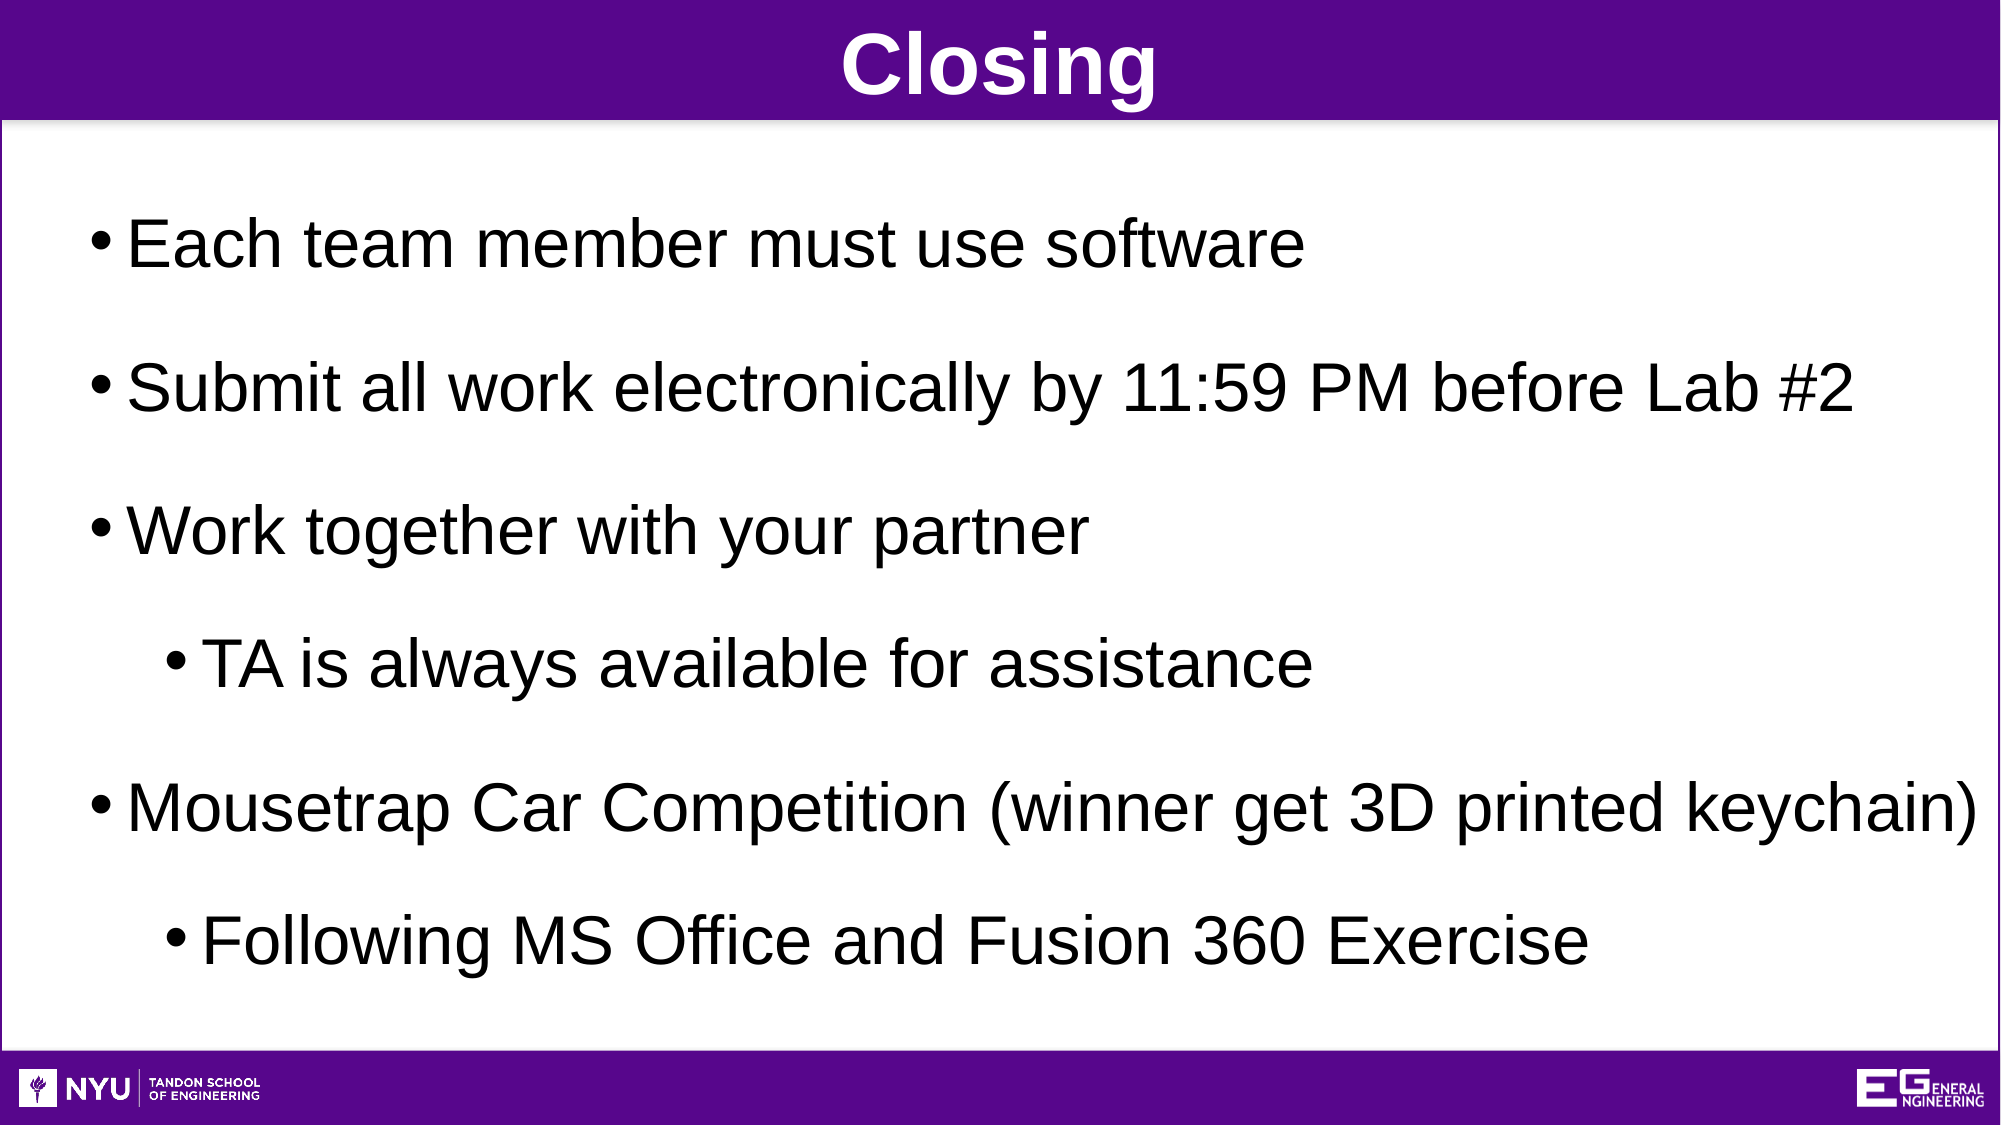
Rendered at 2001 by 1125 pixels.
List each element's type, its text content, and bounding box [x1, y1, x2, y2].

list Closing [0, 0, 2000, 120]
list Each team member must use software Submit all work electronically by 11:59 PM before Lab #2 Work together with your partner TA is always available for assistance Mousetrap Car Competition (winner get 3D printed keychain) Following MS Office and Fusion 360 Exercise [0, 149, 2000, 1026]
picture [1856, 1069, 1984, 1107]
picture [19, 1069, 260, 1107]
